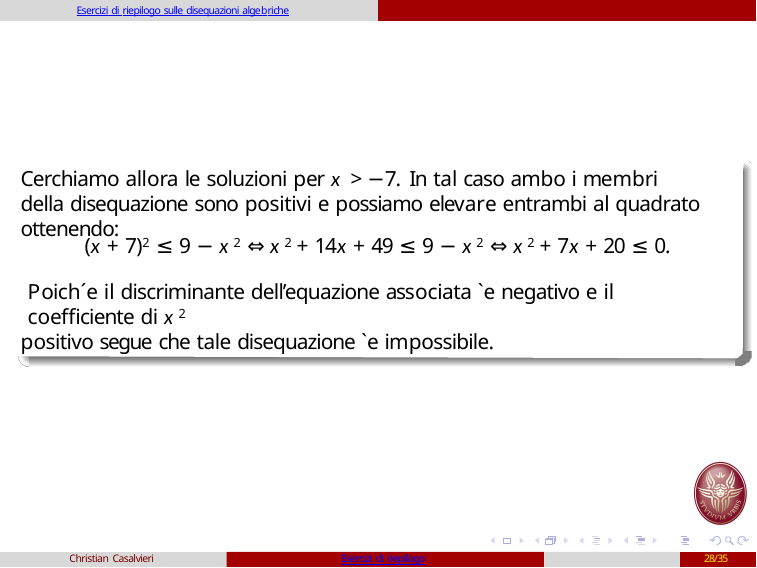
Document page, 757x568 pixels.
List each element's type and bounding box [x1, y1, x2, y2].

slide_number [338, 552, 433, 568]
text_box [0, 0, 756, 567]
footer [67, 552, 160, 568]
